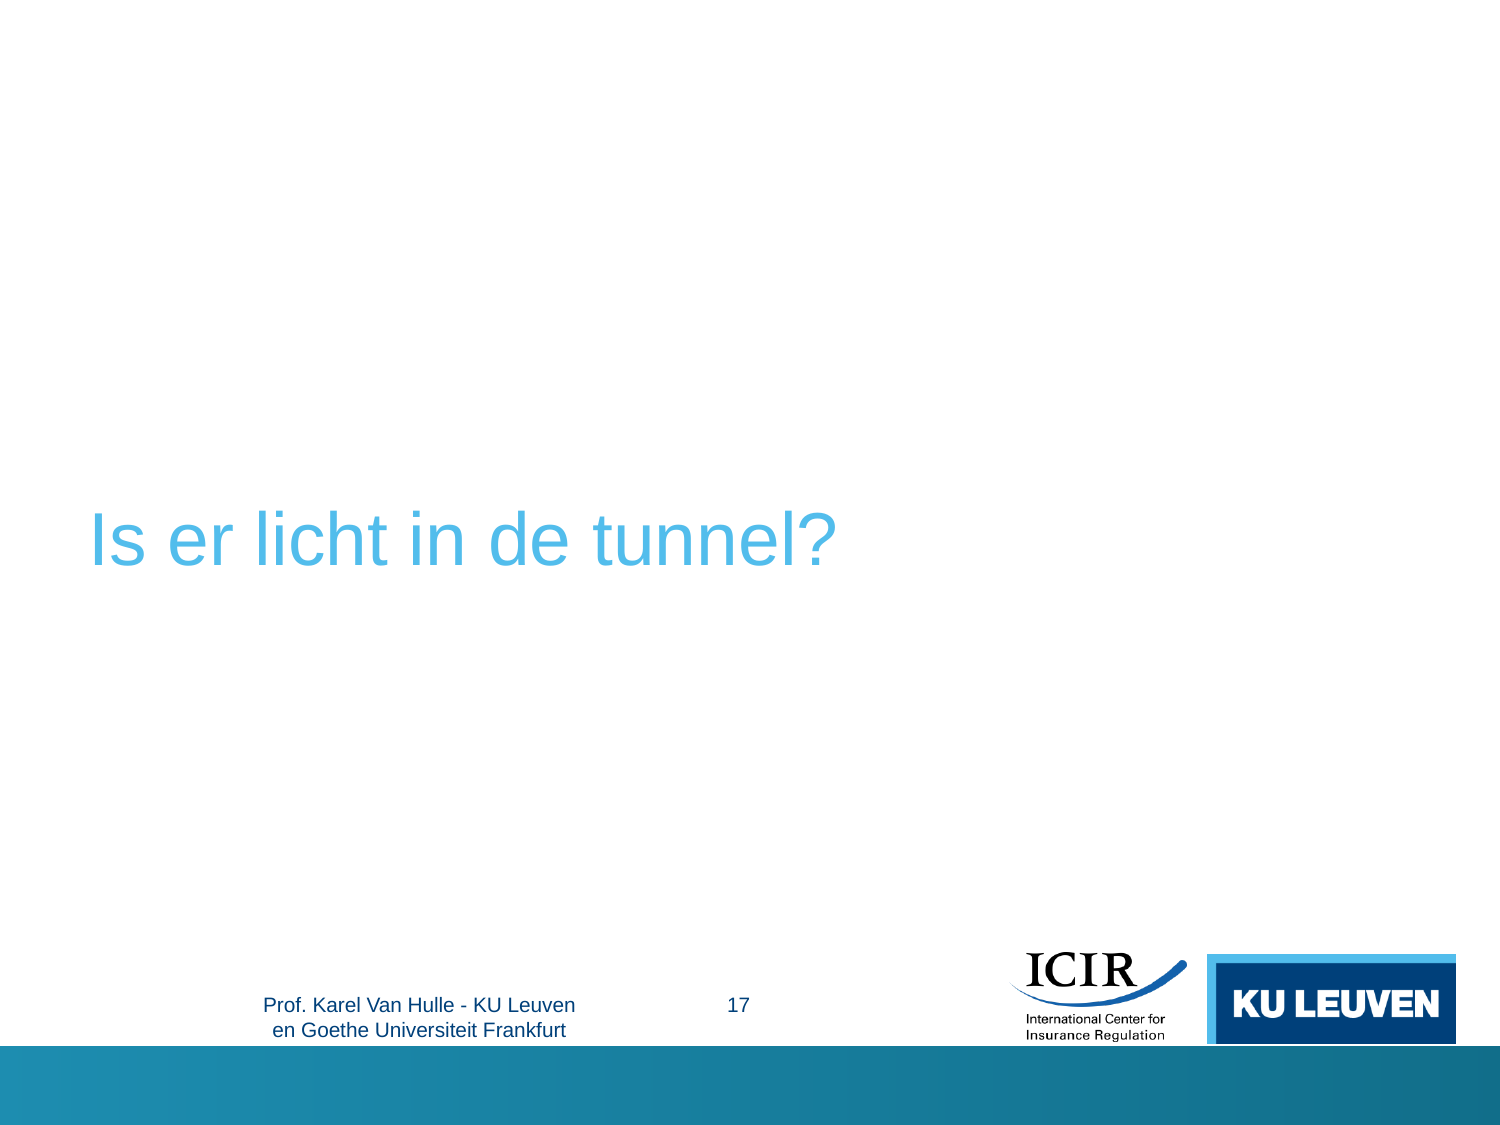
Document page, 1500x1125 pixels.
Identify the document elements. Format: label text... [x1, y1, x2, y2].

footer Prof. Karel Van Hulle - KU Leuven en Goethe Universiteit Frankfurt [256, 992, 582, 1040]
slide_number 17 [596, 992, 750, 1040]
title Is er licht in de tunnel? [88, 432, 1456, 581]
picture [1207, 954, 1456, 1044]
picture [1009, 952, 1187, 1042]
